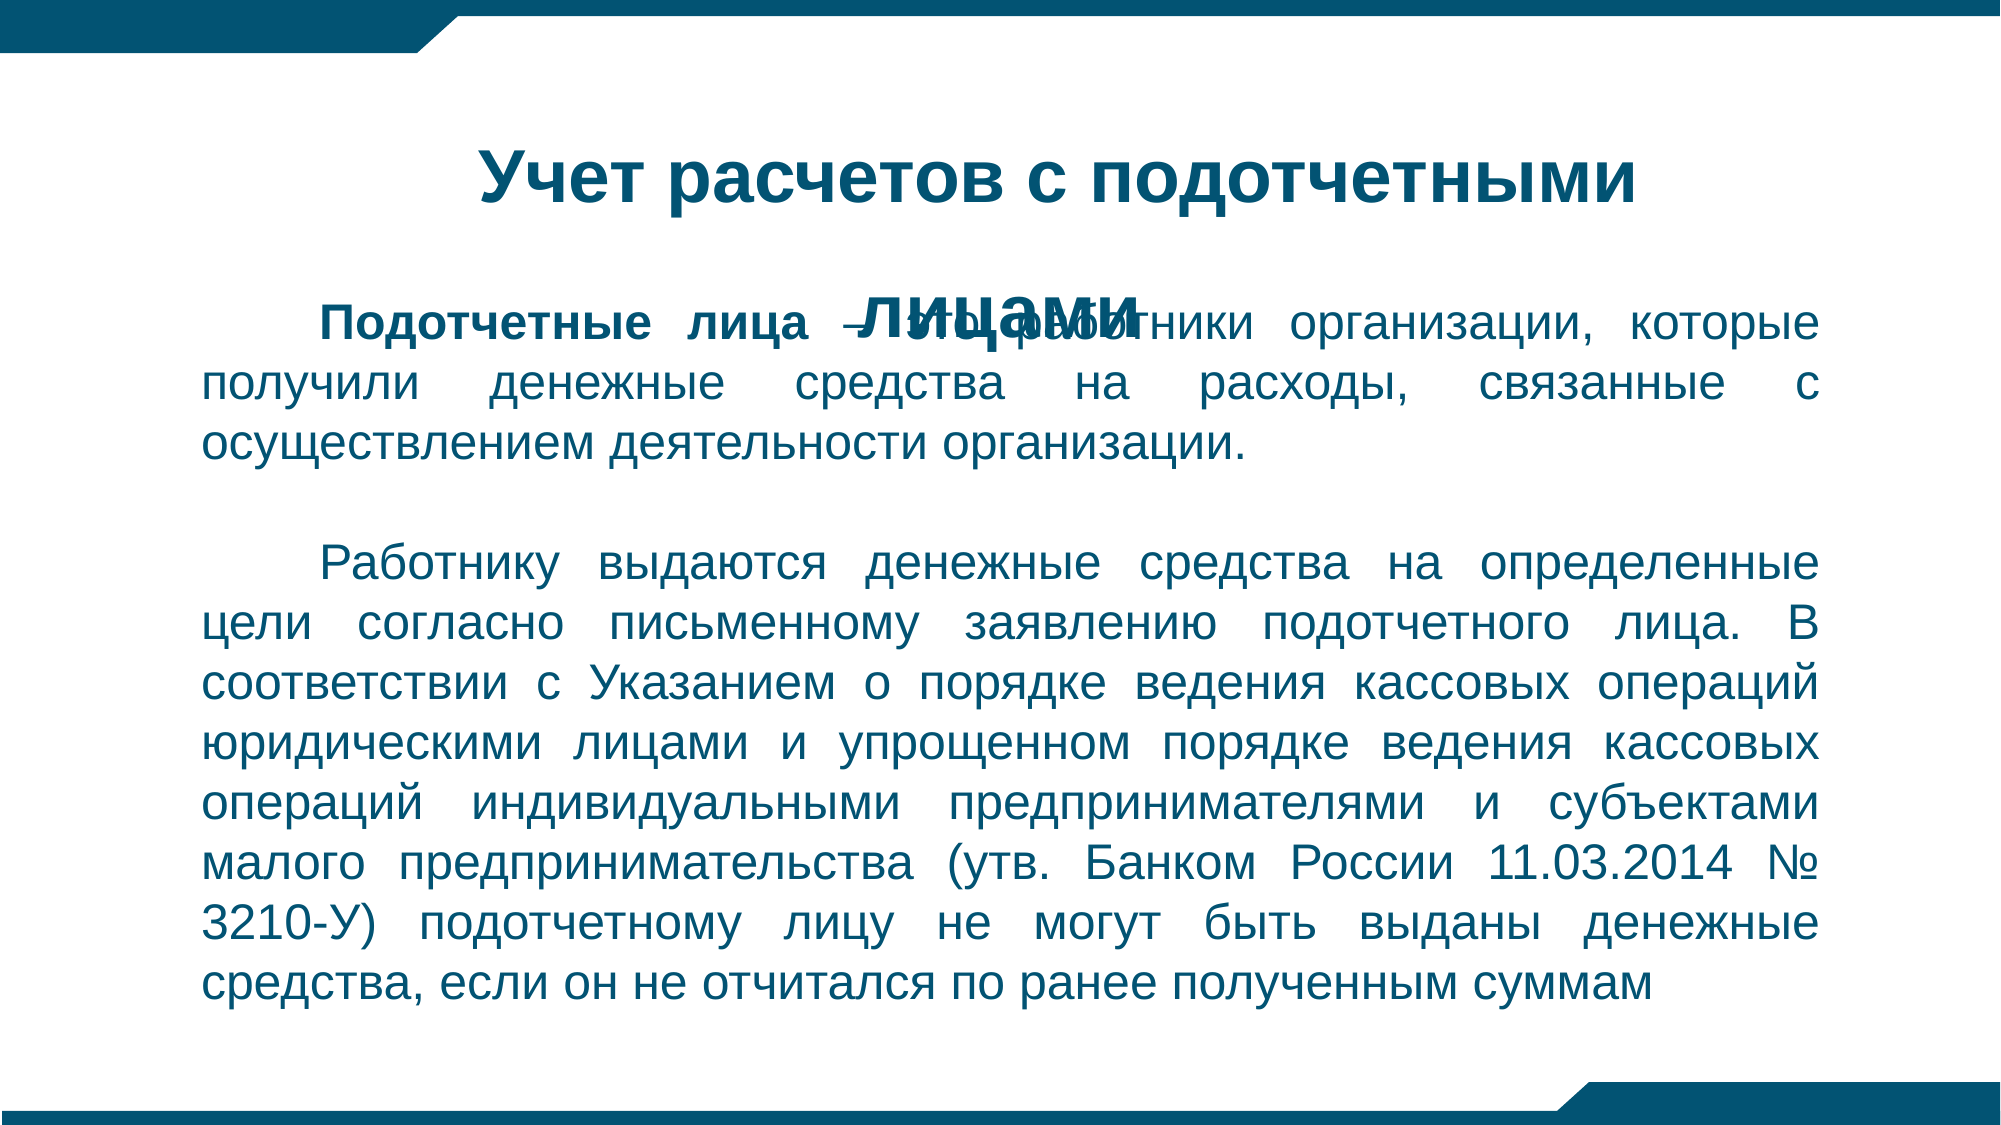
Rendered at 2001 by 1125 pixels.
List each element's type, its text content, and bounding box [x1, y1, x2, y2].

text_box Подотчетные лица – это работники организации, которые получили денежные средства на расходы, связанные с осуществлением деятельности организации. Работнику выдаются денежные средства на определенные цели согласно письменному заявлению подотчетного лица. В соответствии с Указанием о порядке ведения кассовых операций юридическими лицами и упрощенном порядке ведения кассовых операций индивидуальными предпринимателями и субъектами малого предпринимательства (утв. Банком России 11.03.2014 № 3210-У) подотчетному лицу не могут быть выданы денежные средства, если он не отчитался по ранее полученным суммам [186, 281, 1836, 1017]
text_box Учет расчетов с подотчетными лицами [252, 75, 1748, 225]
